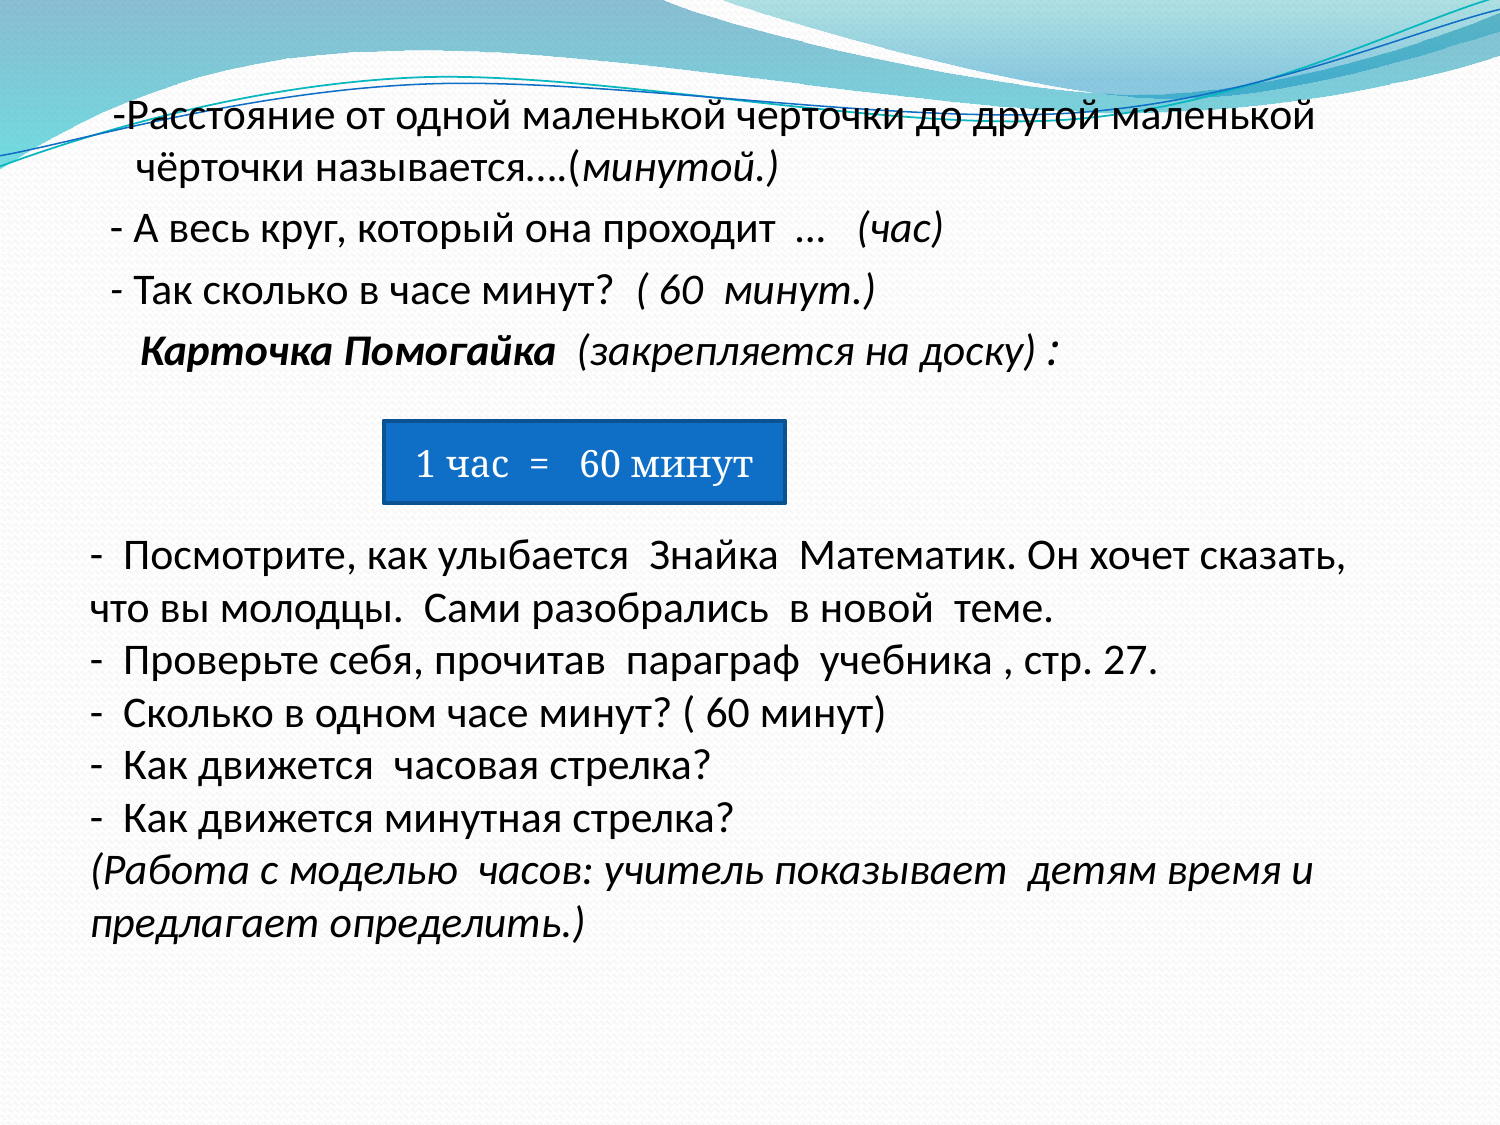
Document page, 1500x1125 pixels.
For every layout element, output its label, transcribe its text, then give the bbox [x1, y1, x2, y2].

text_box 1 час = 60 минут [382, 419, 787, 505]
list -Расстояние от одной маленькой черточки до другой маленькой чёрточки называется….(минутой.) - А весь круг, который она проходит … (час) - Так сколько в часе минут? ( 60 минут.) Карточка Помогайка (закрепляется на доску) : - Посмотрите, как улыбается Знайка Математик. Он хочет сказать, что вы молодцы. Сами разобрались в новой теме. - Проверьте себя, прочитав параграф учебника , стр. 27. - Сколько в одном часе минут? ( 60 минут) - Как движется часовая стрелка? - Как движется минутная стрелка? (Работа с моделью часов: учитель показывает детям время и предлагает определить.) [75, 78, 1425, 1024]
